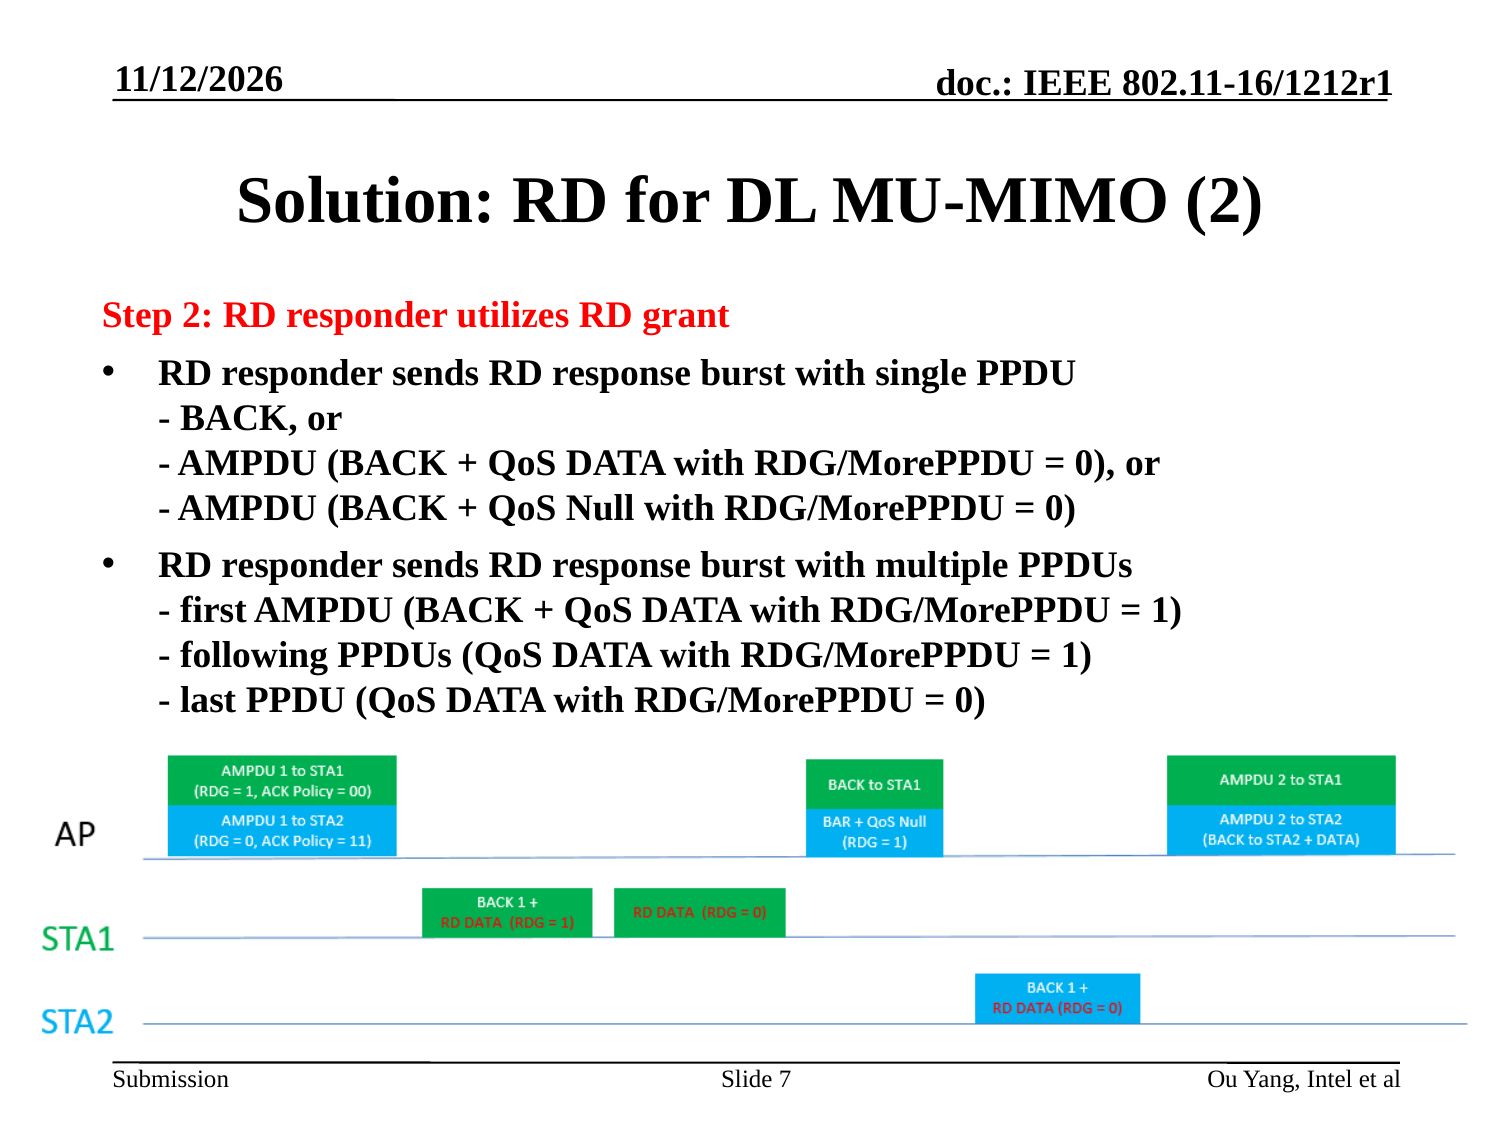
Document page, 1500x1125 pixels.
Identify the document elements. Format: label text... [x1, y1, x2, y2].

title Solution: RD for DL MU-MIMO (2) [104, 113, 1399, 278]
picture [31, 739, 1471, 1040]
list Step 2: RD responder utilizes RD grant RD responder sends RD response burst with single PPDU - BACK, or - AMPDU (BACK + QoS DATA with RDG/MorePPDU = 0), or - AMPDU (BACK + QoS Null with RDG/MorePPDU = 0) RD responder sends RD response burst with multiple PPDUs - first AMPDU (BACK + QoS DATA with RDG/MorePPDU = 1) - following PPDUs (QoS DATA with RDG/MorePPDU = 1) - last PPDU (QoS DATA with RDG/MorePPDU = 0) [86, 282, 1458, 738]
slide_number Slide 7 [712, 1061, 800, 1123]
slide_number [114, 54, 493, 100]
footer Ou Yang, Intel et al [902, 1061, 1402, 1093]
